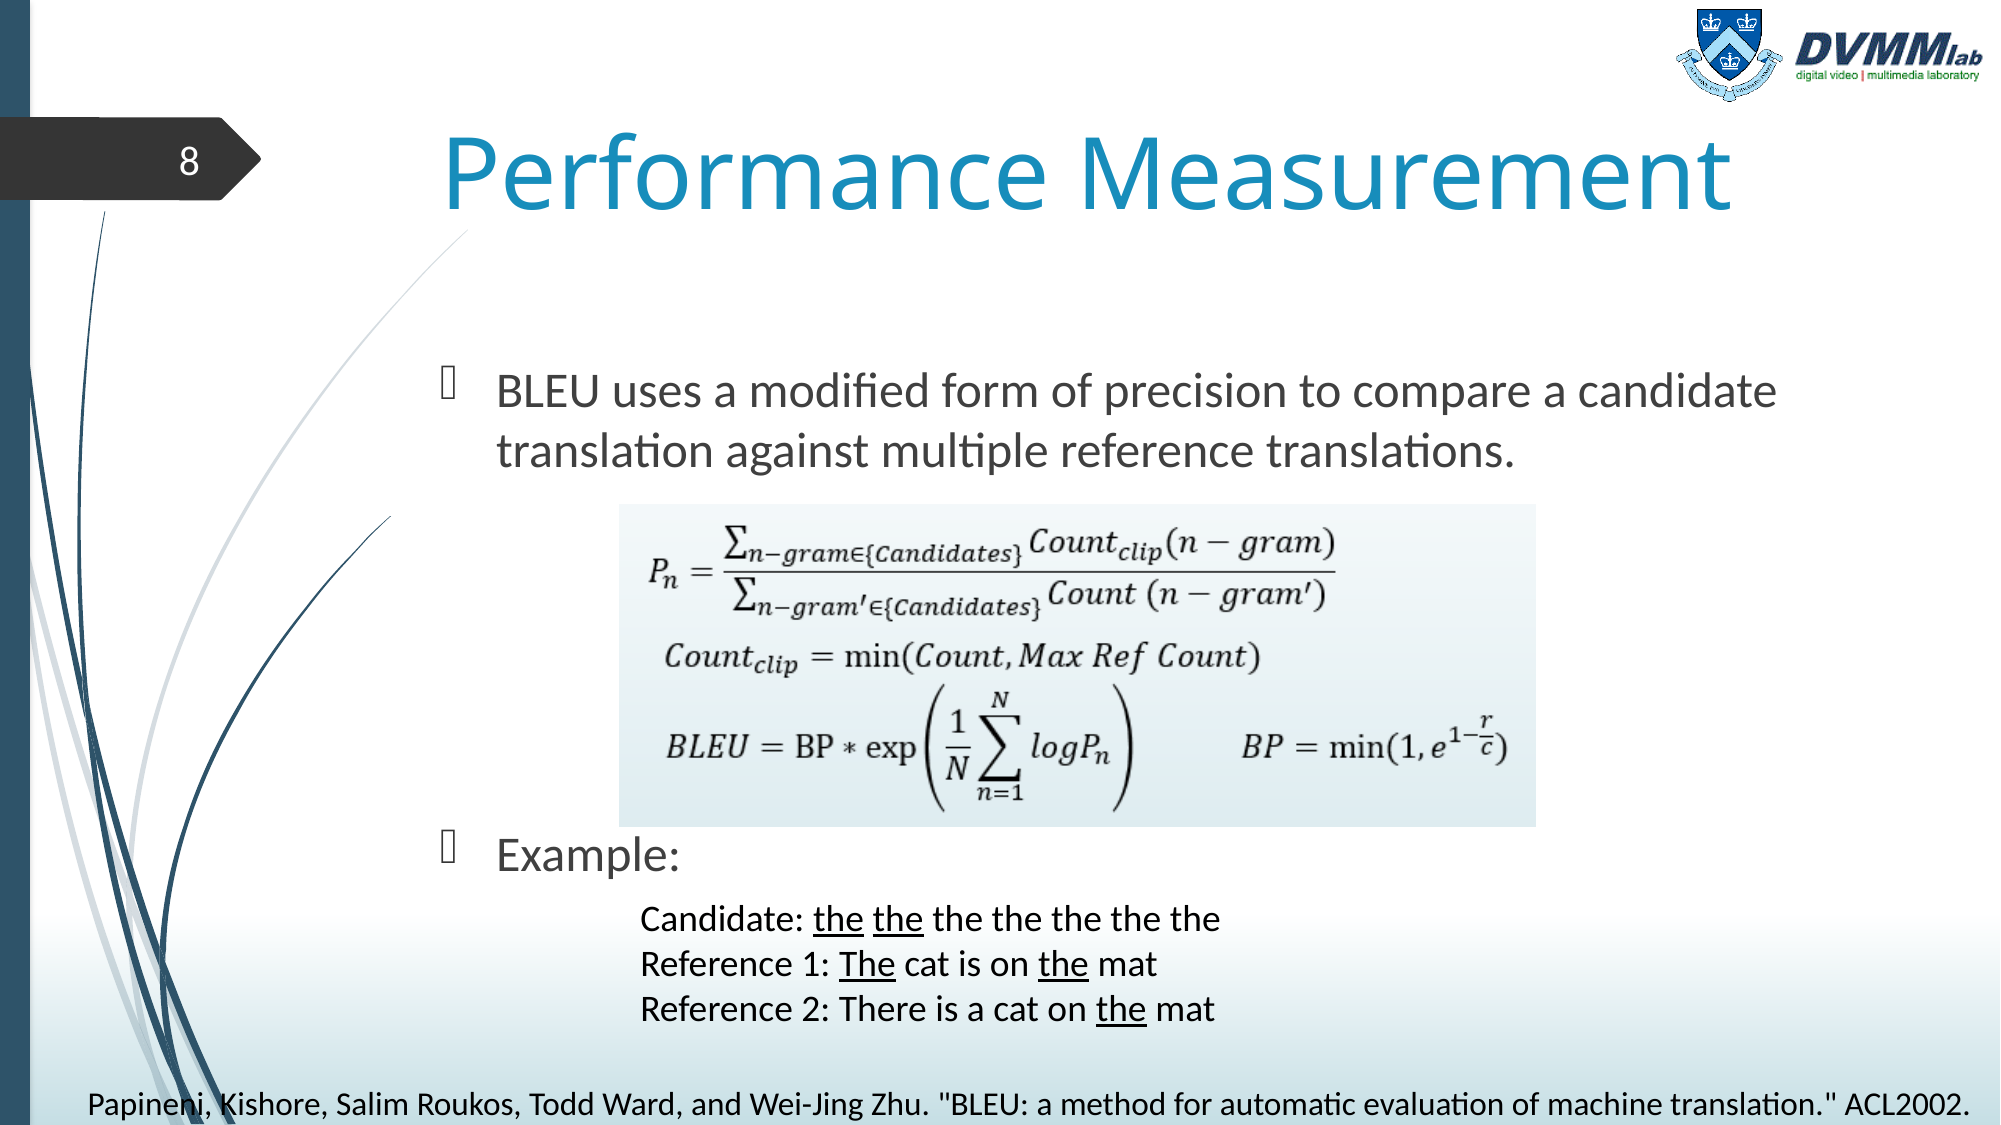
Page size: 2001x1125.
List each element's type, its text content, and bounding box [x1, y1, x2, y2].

text_box Candidate: the the the the the the the Reference 1: The cat is on the mat Reference 2: There is a cat on the mat [625, 886, 1237, 1037]
slide_number 8 [87, 129, 216, 190]
picture [1793, 29, 1985, 84]
picture [1674, 5, 1785, 102]
list BLEU uses a modified form of precision to compare a candidate translation against multiple reference translations. Example: [424, 350, 1888, 970]
picture [619, 504, 1536, 827]
text_box Papineni, Kishore, Salim Roukos, Todd Ward, and Wei-Jing Zhu. "BLEU: a method for automatic evaluation of machine translation." ACL2002. [72, 1074, 1989, 1125]
title Performance Measurement [425, 102, 1888, 313]
